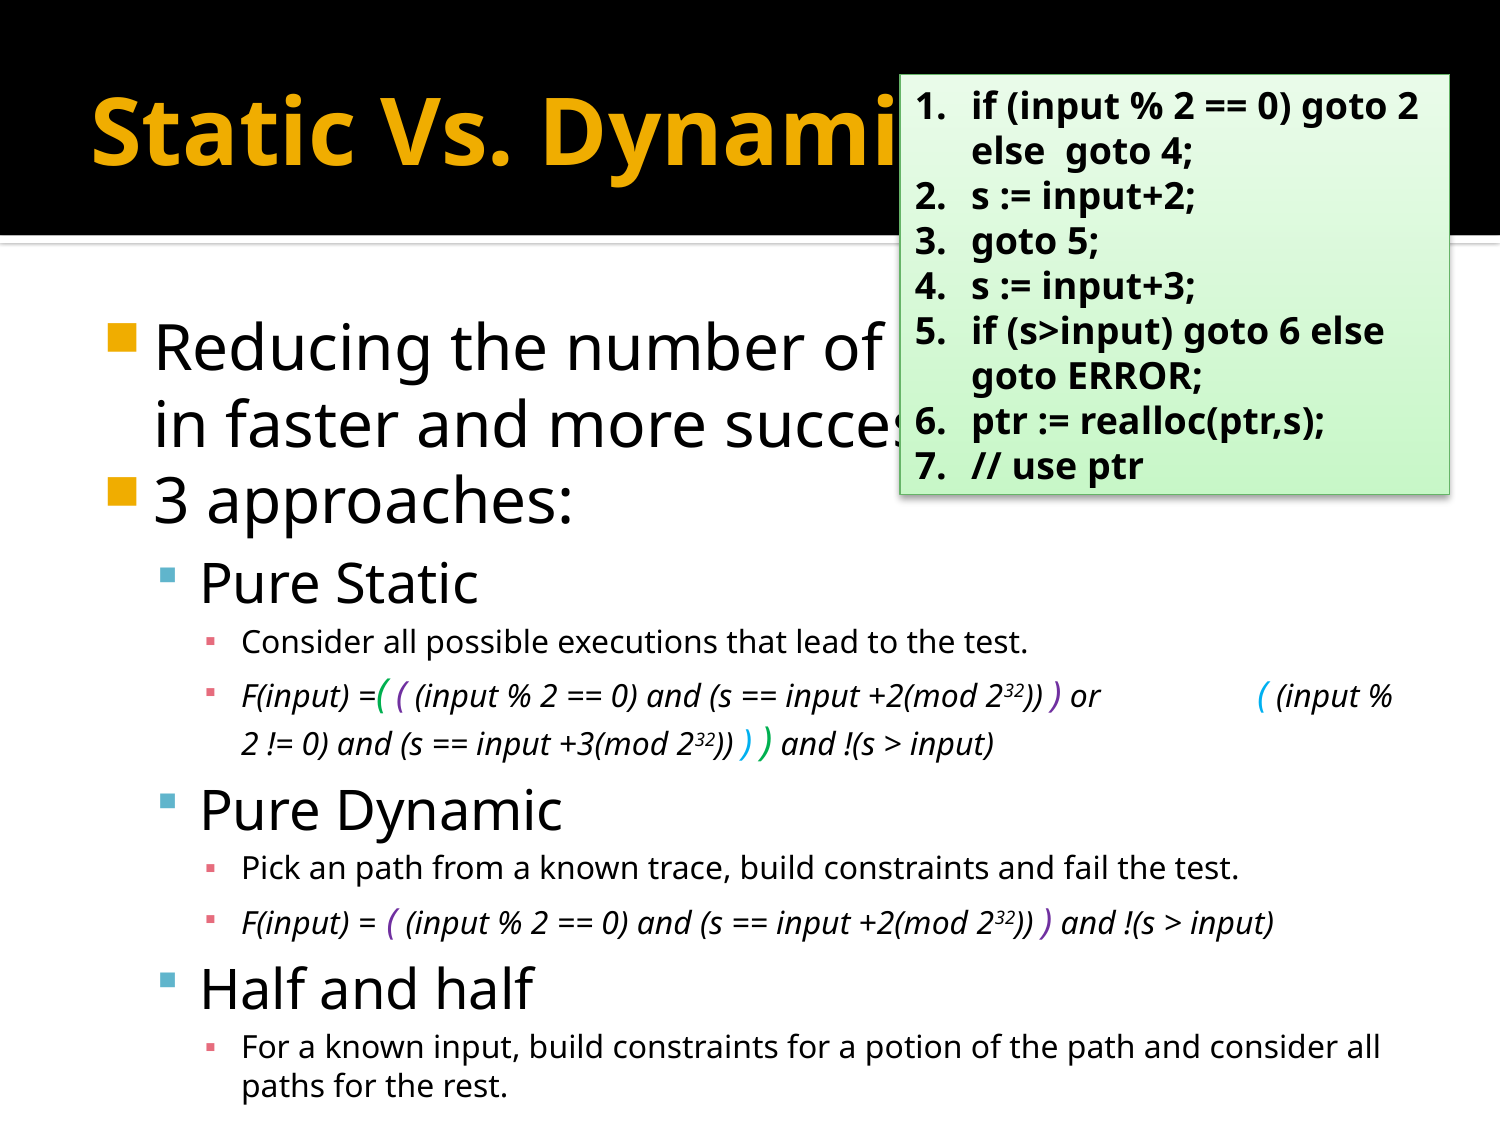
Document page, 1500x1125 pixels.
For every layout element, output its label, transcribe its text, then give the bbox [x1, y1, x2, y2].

title Static Vs. Dynamic [75, 25, 1425, 231]
text_box if (input % 2 == 0) goto 2 else goto 4; s := input+2; goto 5; s := input+3; if (s>input) goto 6 else goto ERROR; ptr := realloc(ptr,s); // use ptr [899, 74, 1450, 495]
list Reducing the number of paths will result in faster and more successful analysis 3 approaches: Pure Static Consider all possible executions that lead to the test. F(input) =( ( (input % 2 == 0) and (s == input +2(mod 232)) ) or ( (input % 2 != 0) and (s == input +3(mod 232)) ) ) and !(s > input) Pure Dynamic Pick an path from a known trace, build constraints and fail the test. F(input) = ( (input % 2 == 0) and (s == input +2(mod 232)) ) and !(s > input) Half and half For a known input, build constraints for a potion of the path and consider all paths for the rest. [75, 291, 1425, 1125]
